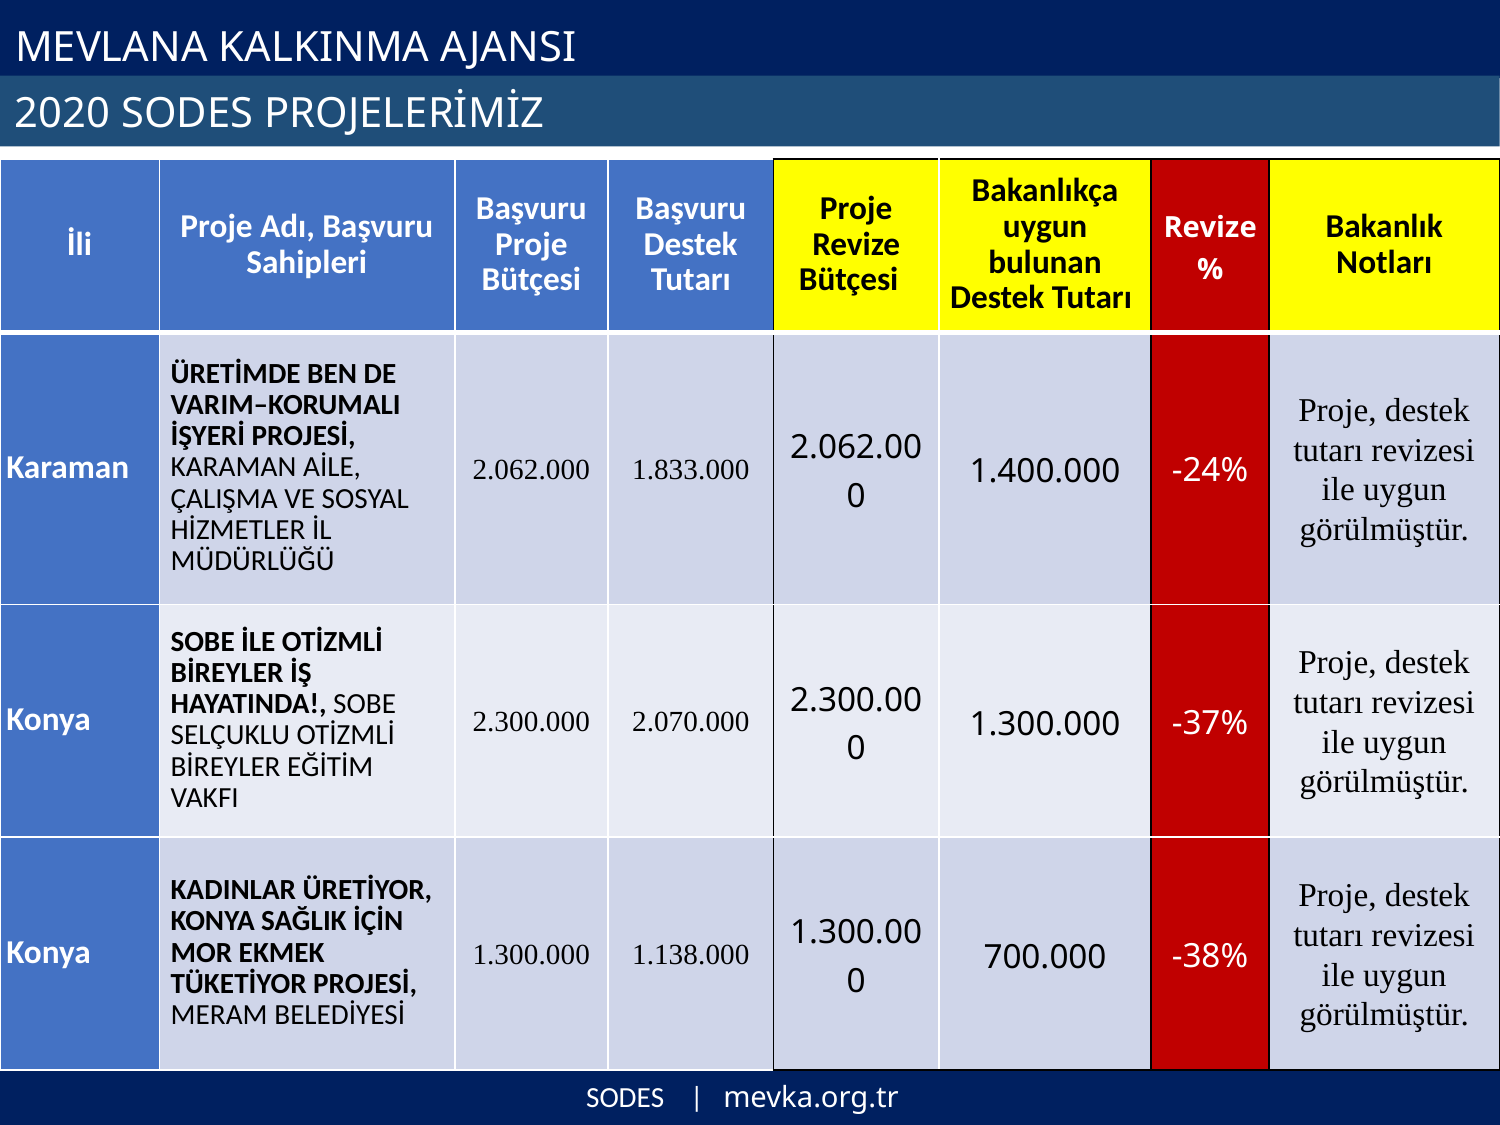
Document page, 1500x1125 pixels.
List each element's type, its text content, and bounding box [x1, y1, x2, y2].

table_cell Karaman [1, 335, 159, 604]
table_header Proje Adı, Başvuru Sahipleri [160, 160, 454, 330]
table_header Başvuru Destek Tutarı [609, 160, 773, 330]
table_cell SOBE İLE OTİZMLİ BİREYLER İŞ HAYATINDA!, SOBE SELÇUKLU OTİZMLİ BİREYLER EĞİTİM VAKFI [160, 605, 454, 836]
table_cell Konya [1, 605, 159, 836]
table_cell 1.300.000 [456, 838, 607, 1069]
table_cell 2.062.000 [774, 335, 938, 604]
table_cell Proje, destek tutarı revizesi ile uygun görülmüştür. [1270, 838, 1499, 1069]
title MEVLANA KALKINMA AJANSI [0, 0, 1500, 75]
table_cell 700.000 [940, 838, 1150, 1069]
table_cell Proje, destek tutarı revizesi ile uygun görülmüştür. [1270, 335, 1499, 604]
table_header Başvuru Proje Bütçesi [456, 160, 607, 330]
table_header İli [1, 160, 159, 330]
text_box 2020 SODES PROJELERİMİZ [0, 75, 1500, 147]
text_box [0, 149, 1500, 158]
table_cell -38% [1152, 838, 1268, 1069]
table_header Revize % [1152, 160, 1268, 330]
table_cell 1.833.000 [609, 335, 773, 604]
table_cell Proje, destek tutarı revizesi ile uygun görülmüştür. [1270, 605, 1499, 836]
table_cell KADINLAR ÜRETİYOR, KONYA SAĞLIK İÇİN MOR EKMEK TÜKETİYOR PROJESİ, MERAM BELEDİYESİ [160, 838, 454, 1069]
table_cell -37% [1152, 605, 1268, 836]
table_cell ÜRETİMDE BEN DE VARIM–KORUMALI İŞYERİ PROJESİ, KARAMAN AİLE, ÇALIŞMA VE SOSYAL HİZMETLER İL MÜDÜRLÜĞÜ [160, 335, 454, 604]
table_cell 2.062.000 [456, 335, 607, 604]
table_cell 2.300.000 [456, 605, 607, 836]
table_header Proje Revize Bütçesi [774, 160, 938, 330]
table_cell 1.400.000 [940, 335, 1150, 604]
table_cell 1.300.000 [774, 838, 938, 1069]
table_cell -24% [1152, 335, 1268, 604]
table_cell Konya [1, 838, 159, 1069]
table_cell 1.300.000 [940, 605, 1150, 836]
table_cell 2.070.000 [609, 605, 773, 836]
table_cell 1.138.000 [609, 838, 773, 1069]
table_cell 2.300.000 [774, 605, 938, 836]
text_box SODES | mevka.org.tr [0, 1071, 1500, 1125]
table_header Bakanlık Notları [1270, 160, 1499, 330]
table_header Bakanlıkça uygun bulunan Destek Tutarı [940, 160, 1150, 330]
